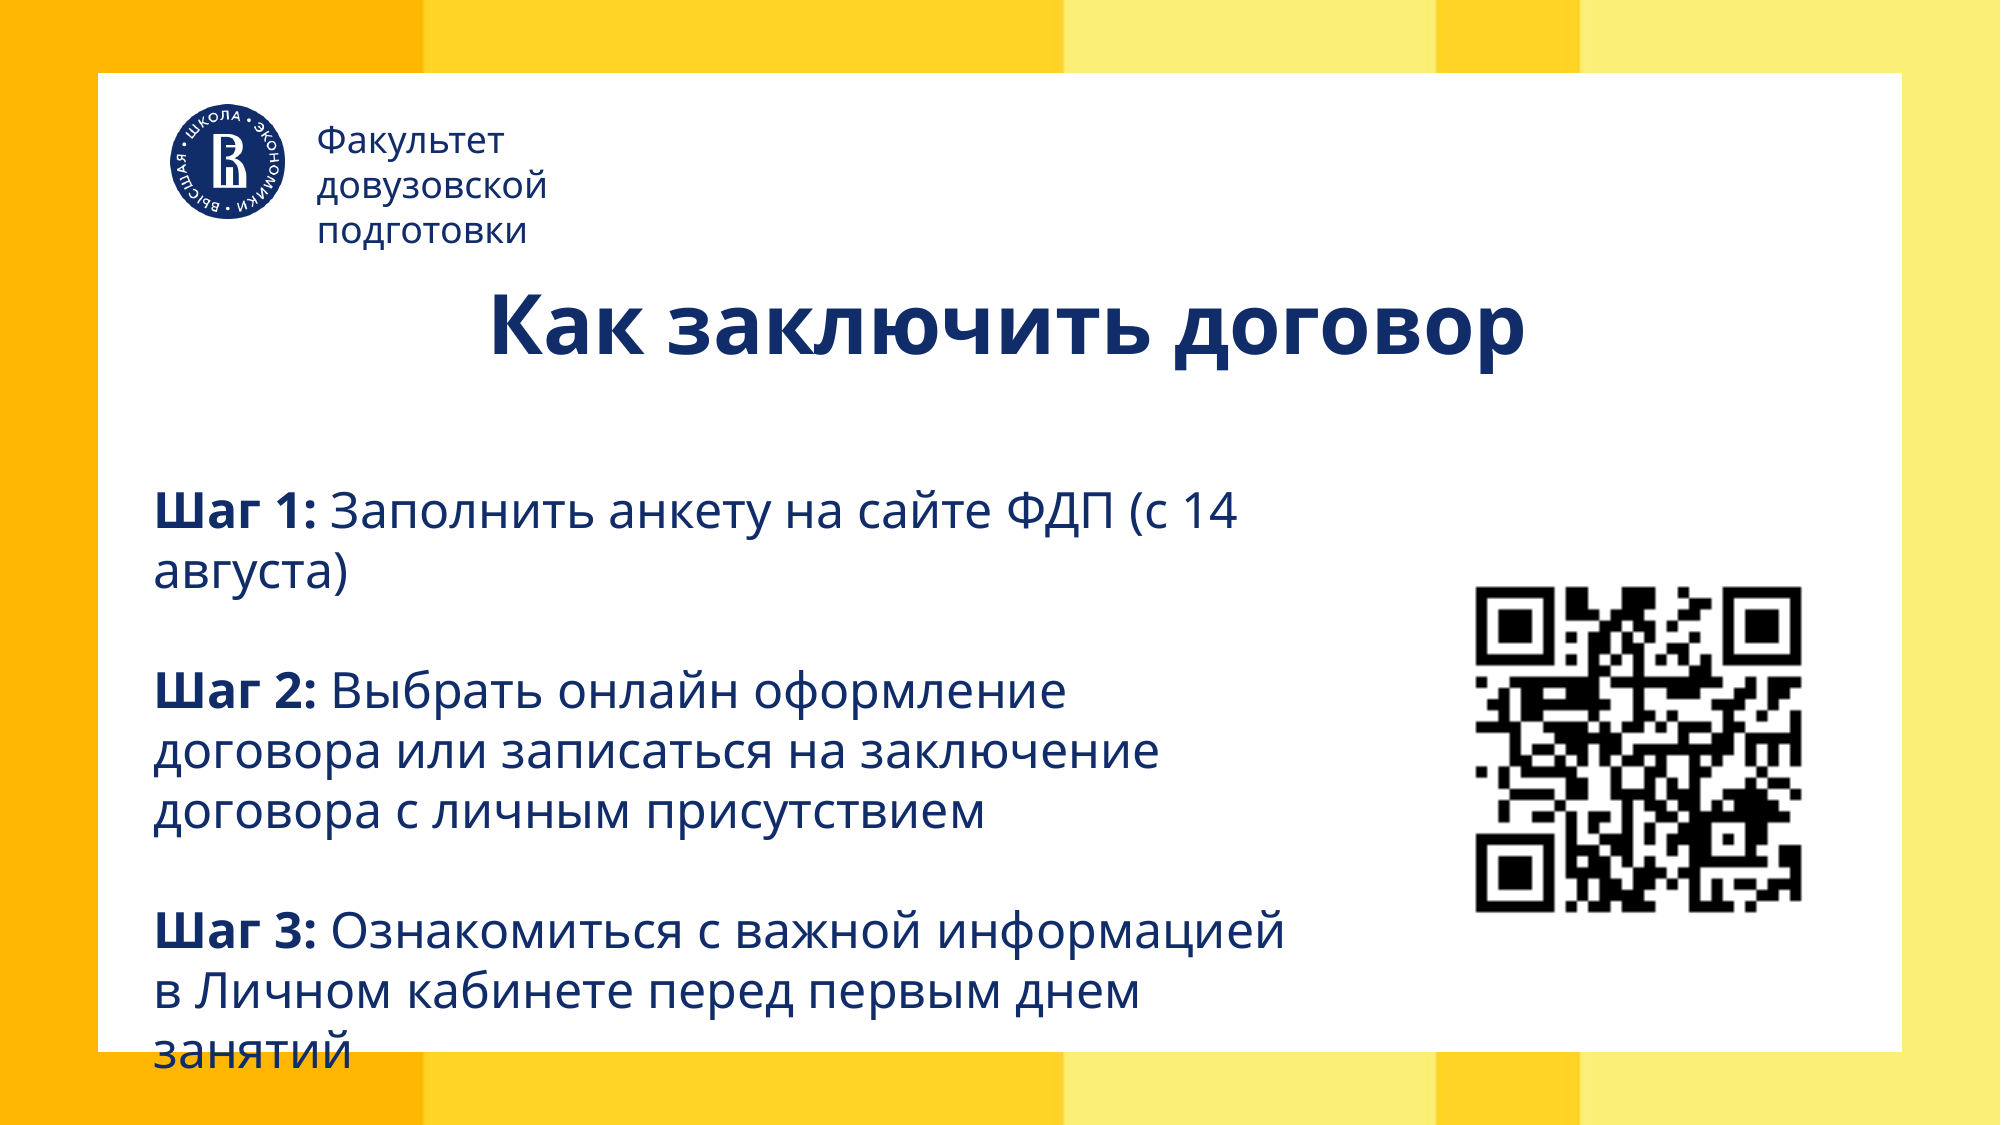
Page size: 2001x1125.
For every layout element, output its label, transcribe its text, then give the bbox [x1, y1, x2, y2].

picture [170, 104, 285, 219]
text_box Как заключить договор [284, 263, 1732, 379]
text_box Шаг 1: Заполнить анкету на сайте ФДП (с 14 августа) Шаг 2: Выбрать онлайн оформление договора или записаться на заключение договора с личным присутствием Шаг 3: Ознакомиться с важной информацией в Личном кабинете перед первым днем занятий [138, 410, 1322, 1125]
picture [0, 0, 2001, 1125]
picture [1432, 543, 1847, 958]
text_box Факультет довузовской подготовки [301, 108, 741, 259]
